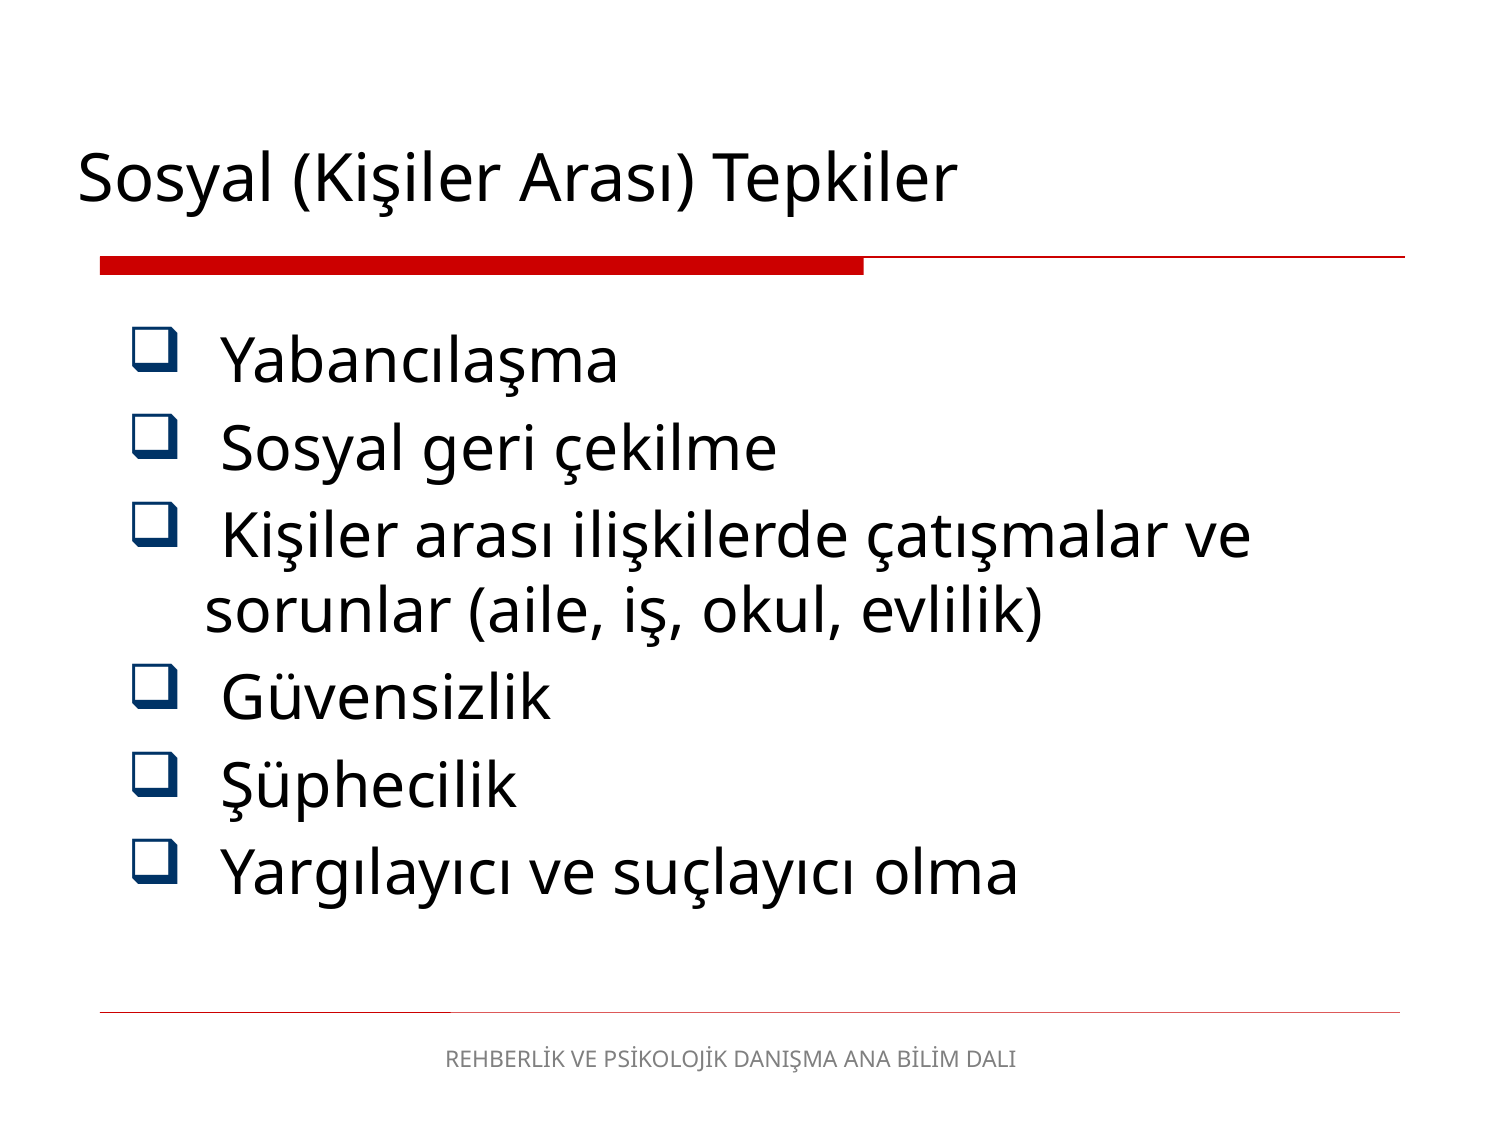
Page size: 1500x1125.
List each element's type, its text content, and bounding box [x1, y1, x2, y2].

title Sosyal (Kişiler Arası) Tepkiler [62, 99, 1425, 250]
list Yabancılaşma Sosyal geri çekilme Kişiler arası ilişkilerde çatışmalar ve sorunlar (aile, iş, okul, evlilik) Güvensizlik Şüphecilik Yargılayıcı ve suçlayıcı olma [112, 312, 1425, 1005]
footer REHBERLİK VE PSİKOLOJİK DANIŞMA ANA BİLİM DALI [312, 1037, 1150, 1103]
